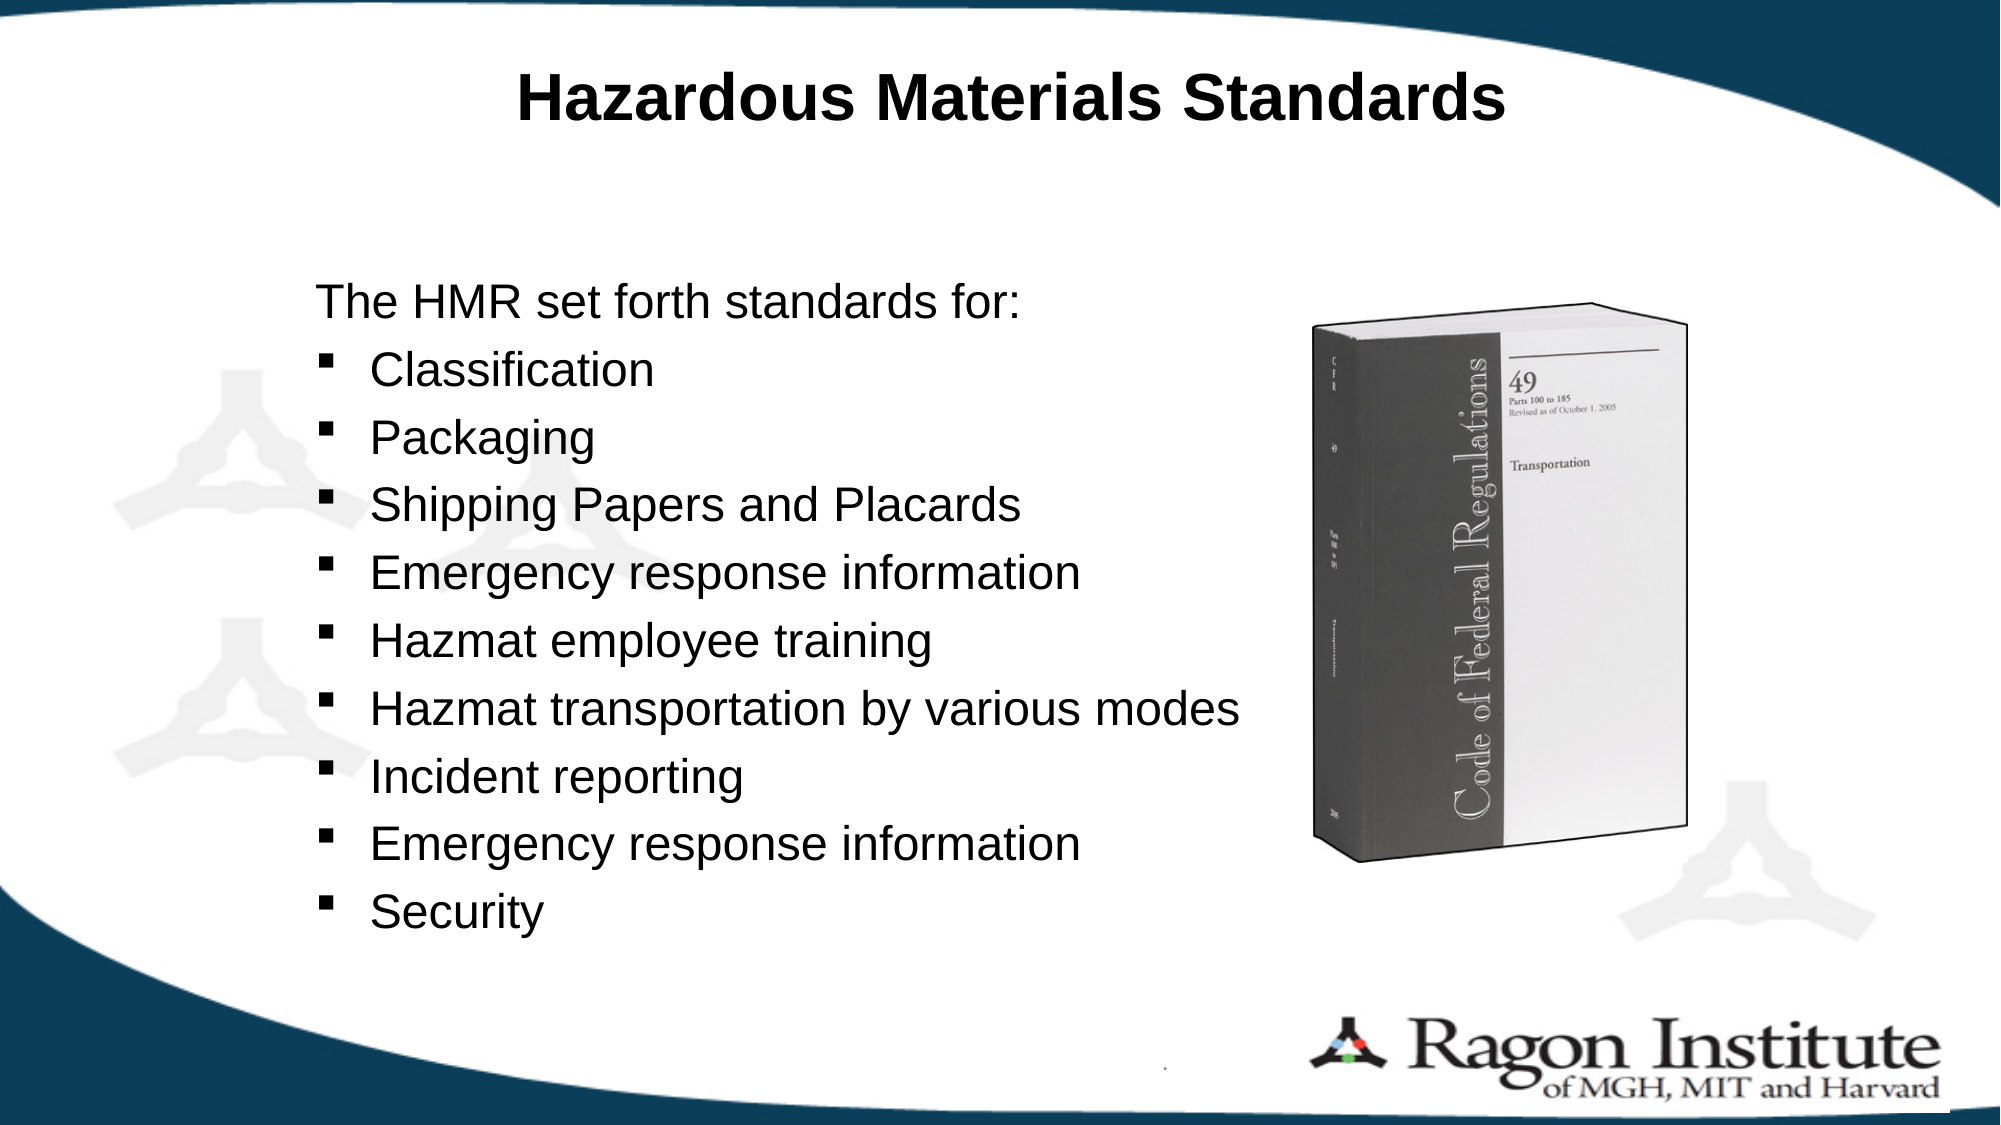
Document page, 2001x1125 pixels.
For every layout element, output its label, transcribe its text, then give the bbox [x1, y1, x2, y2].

title Hazardous Materials Standards [337, 24, 1688, 163]
picture [0, 0, 2000, 1125]
list The HMR set forth standards for: Classification Packaging Shipping Papers and Placards Emergency response information Hazmat employee training Hazmat transportation by various modes Incident reporting Emergency response information Security [300, 262, 1650, 950]
slide_number . [716, 1037, 1184, 1116]
